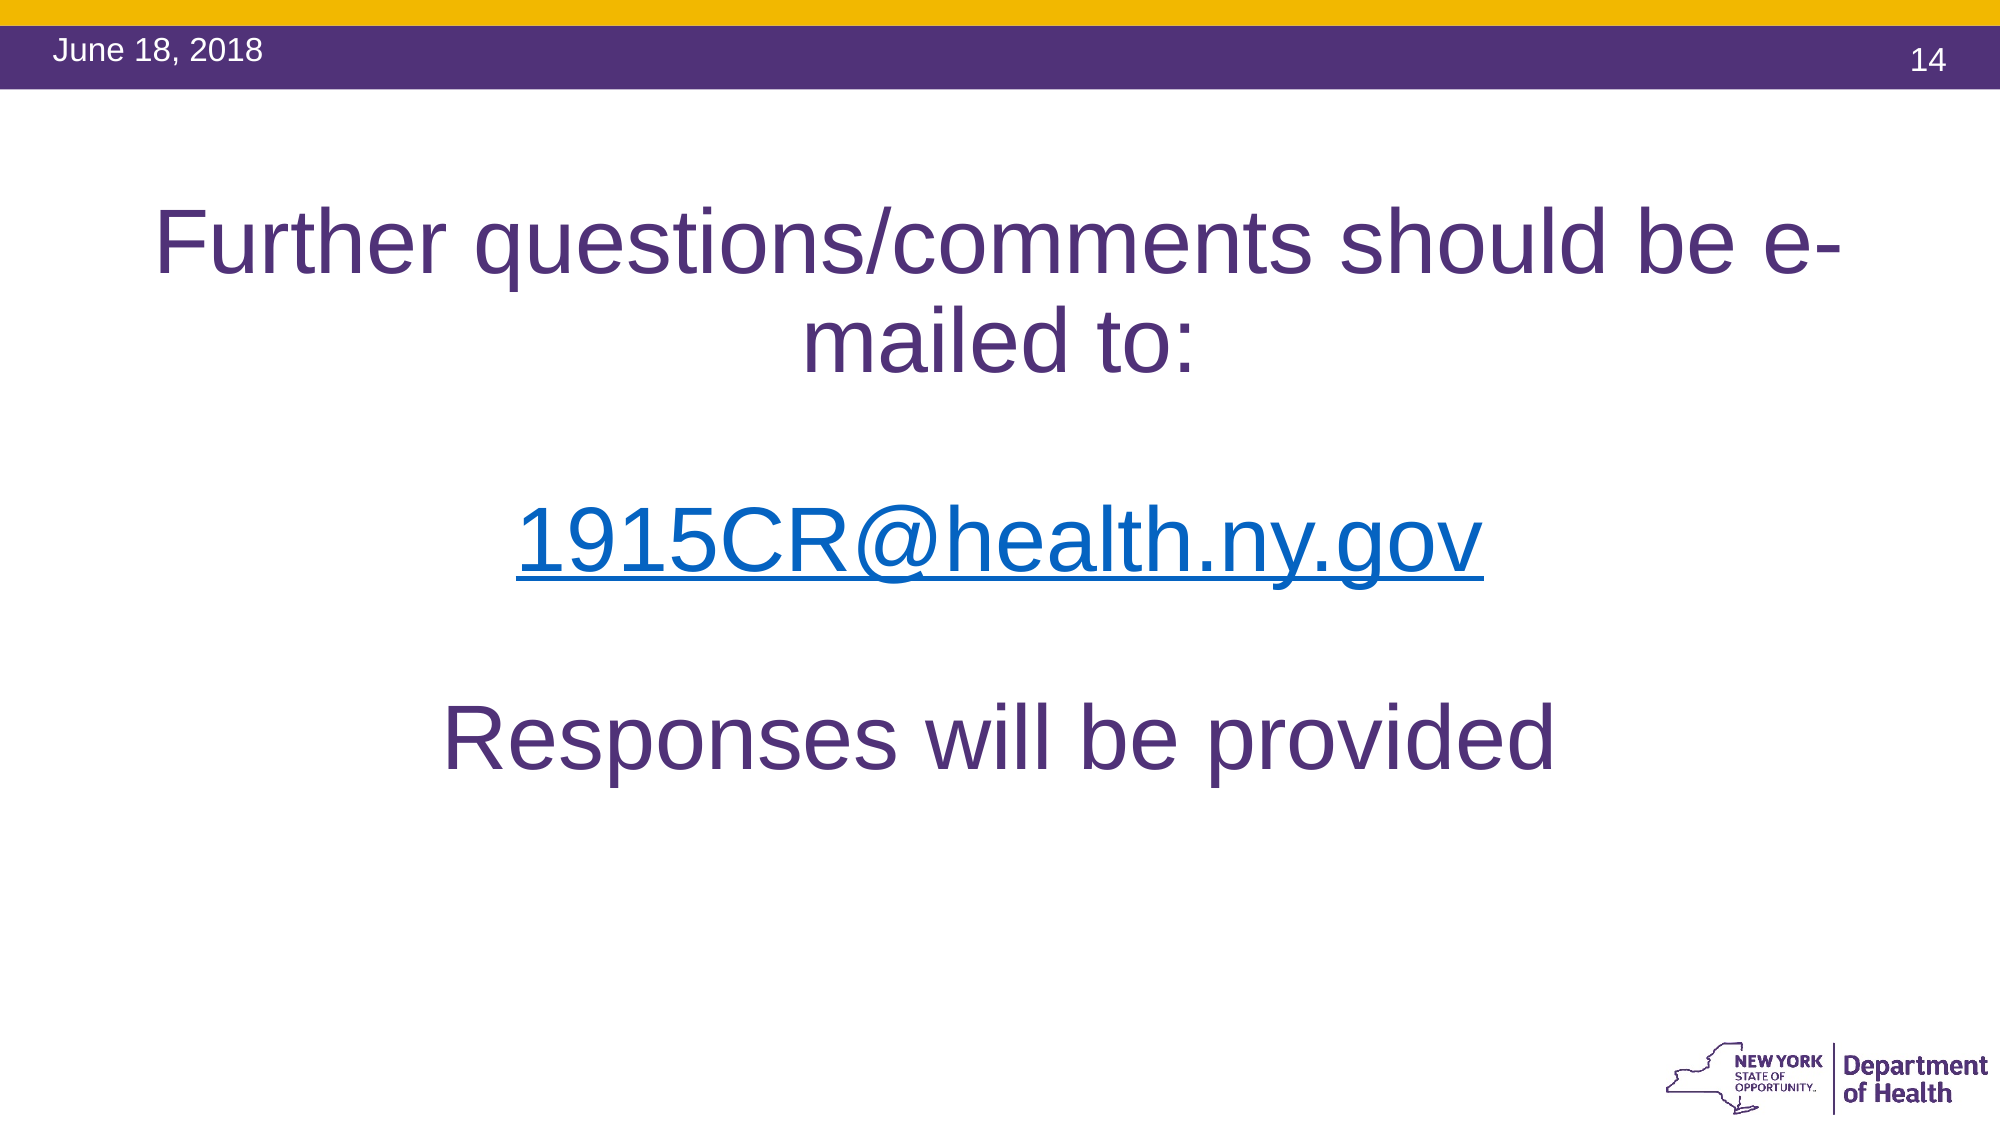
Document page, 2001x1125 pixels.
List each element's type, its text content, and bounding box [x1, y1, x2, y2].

list June 18, 2018 [38, 25, 663, 90]
picture [1666, 1042, 1988, 1115]
title Further questions/comments should be e-mailed to: 1915CR@health.ny.gov Responses will be provided [137, 181, 1863, 1088]
